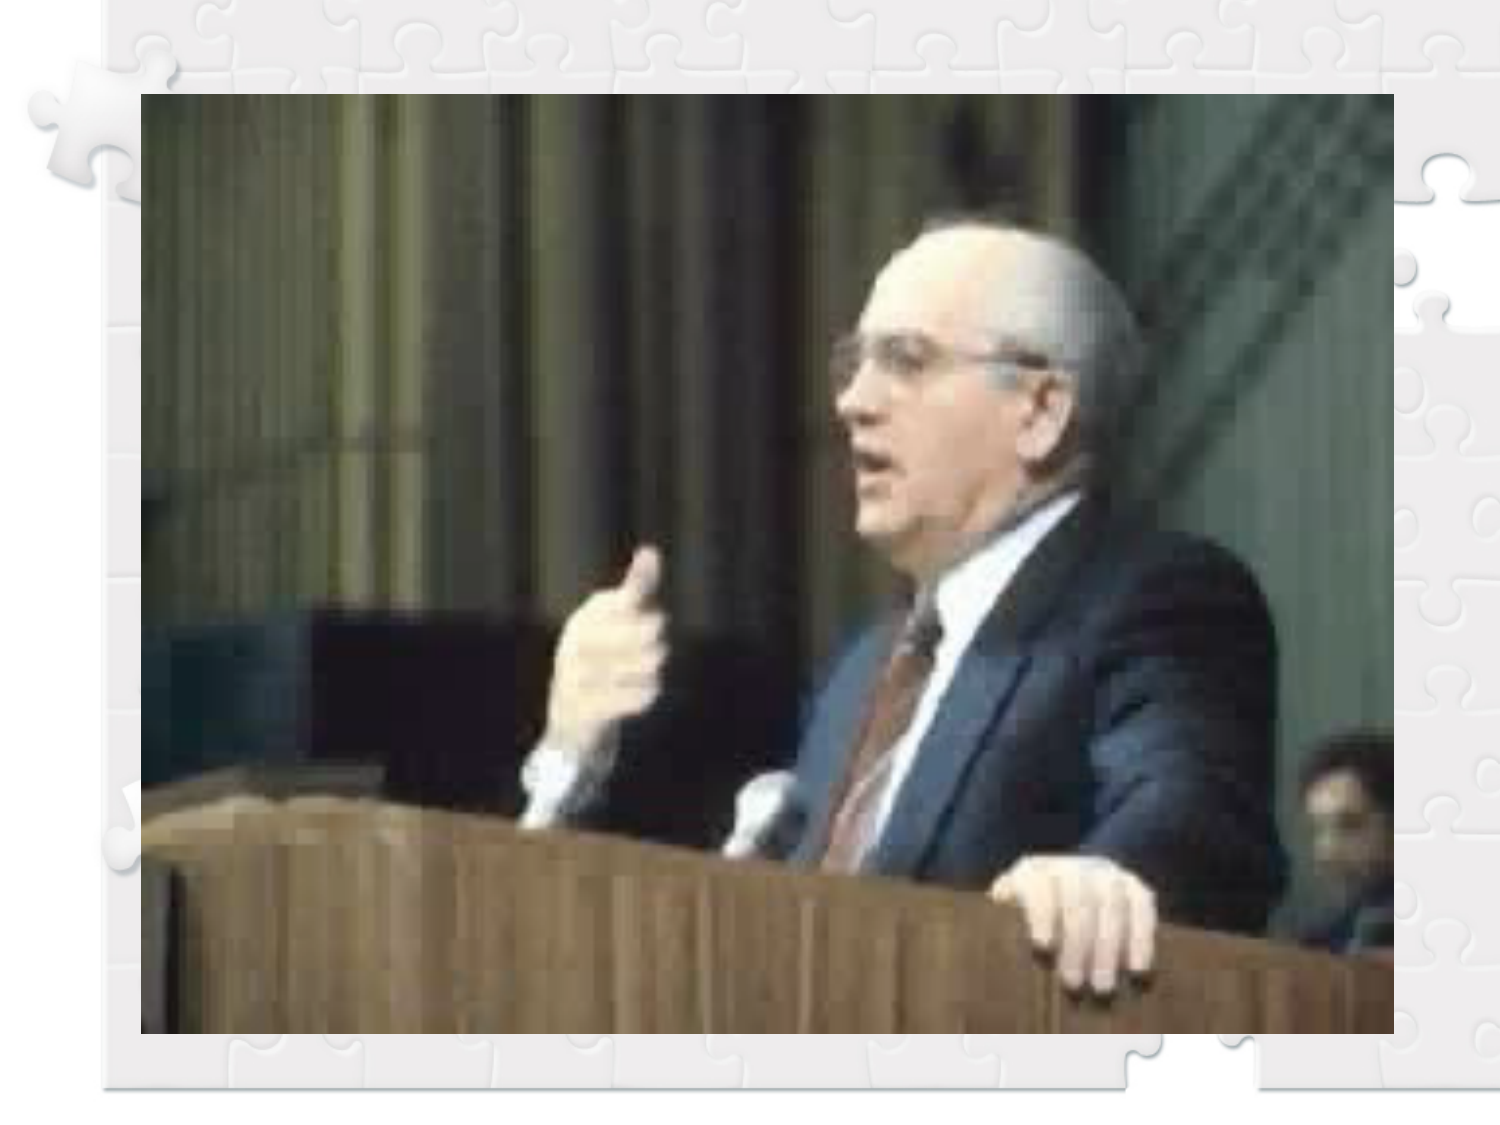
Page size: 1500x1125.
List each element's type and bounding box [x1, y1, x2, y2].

picture [0, 0, 1500, 1125]
list [140, 93, 1395, 1035]
